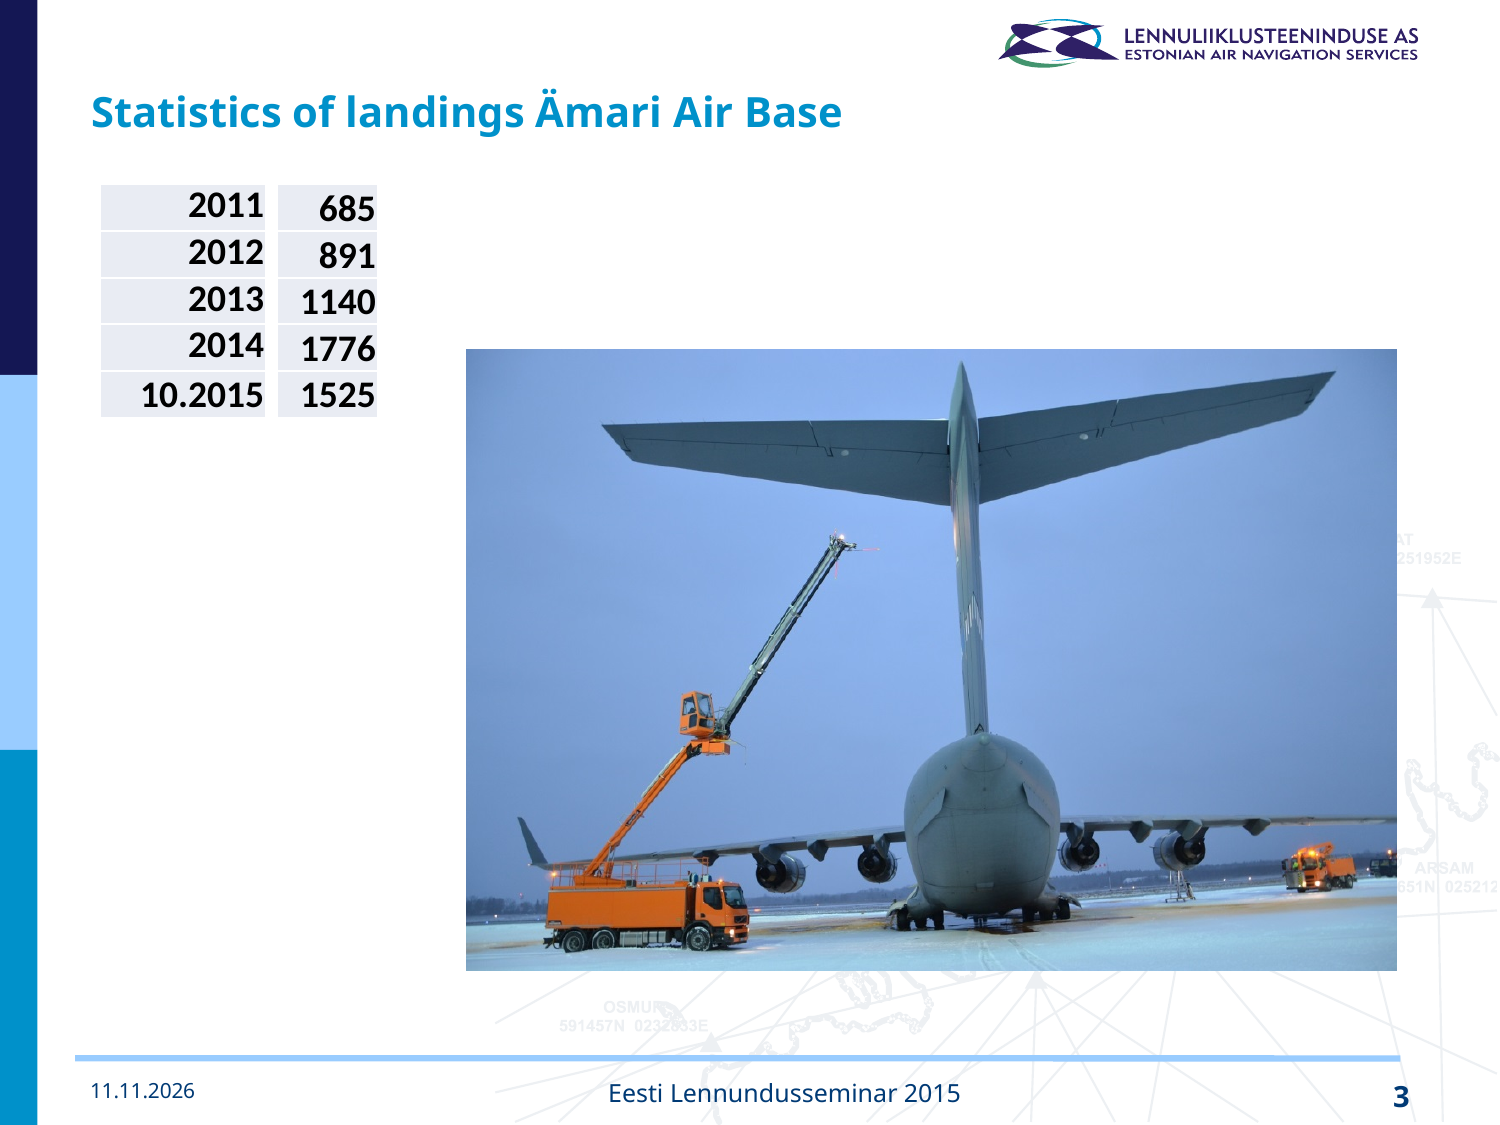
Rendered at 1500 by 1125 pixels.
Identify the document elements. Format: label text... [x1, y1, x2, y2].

table_cell 2013 [101, 279, 265, 323]
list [466, 349, 1397, 971]
table_cell 1776 [278, 325, 377, 370]
table_cell 10.2015 [101, 372, 265, 417]
table_cell 2012 [101, 232, 265, 277]
table_cell 891 [278, 232, 377, 277]
table_cell 1140 [278, 279, 377, 323]
table_header 685 [278, 185, 377, 230]
slide_number 3 [1074, 1070, 1425, 1100]
text_box Statistics of landings Ämari Air Base [76, 78, 1400, 193]
footer Eesti Lennundusseminar 2015 [512, 1070, 1058, 1094]
table_cell 2014 [101, 325, 265, 370]
table_cell 1525 [278, 372, 377, 417]
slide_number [75, 1070, 425, 1100]
table_header 2011 [101, 185, 265, 230]
